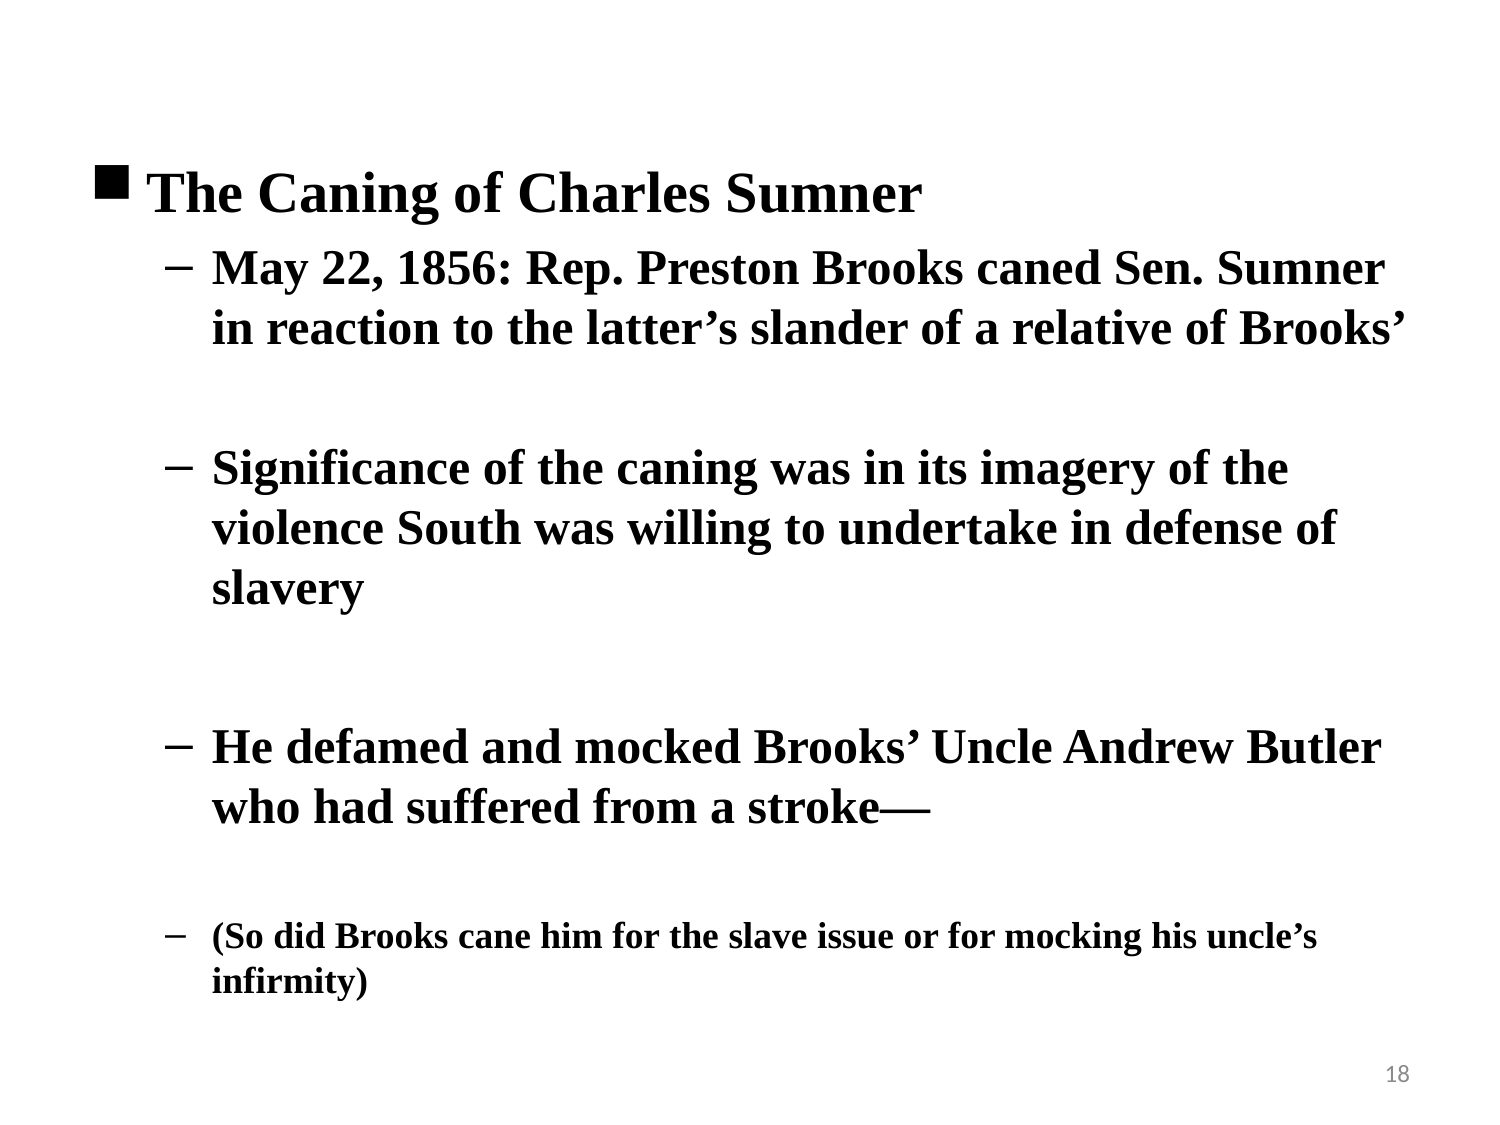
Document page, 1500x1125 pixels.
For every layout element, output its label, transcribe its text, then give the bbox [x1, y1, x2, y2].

list The Caning of Charles Sumner May 22, 1856: Rep. Preston Brooks caned Sen. Sumner in reaction to the latter’s slander of a relative of Brooks’ Significance of the caning was in its imagery of the violence South was willing to undertake in defense of slavery He defamed and mocked Brooks’ Uncle Andrew Butler who had suffered from a stroke— (So did Brooks cane him for the slave issue or for mocking his uncle’s infirmity) [75, 75, 1425, 1063]
slide_number 18 [1074, 1042, 1425, 1103]
